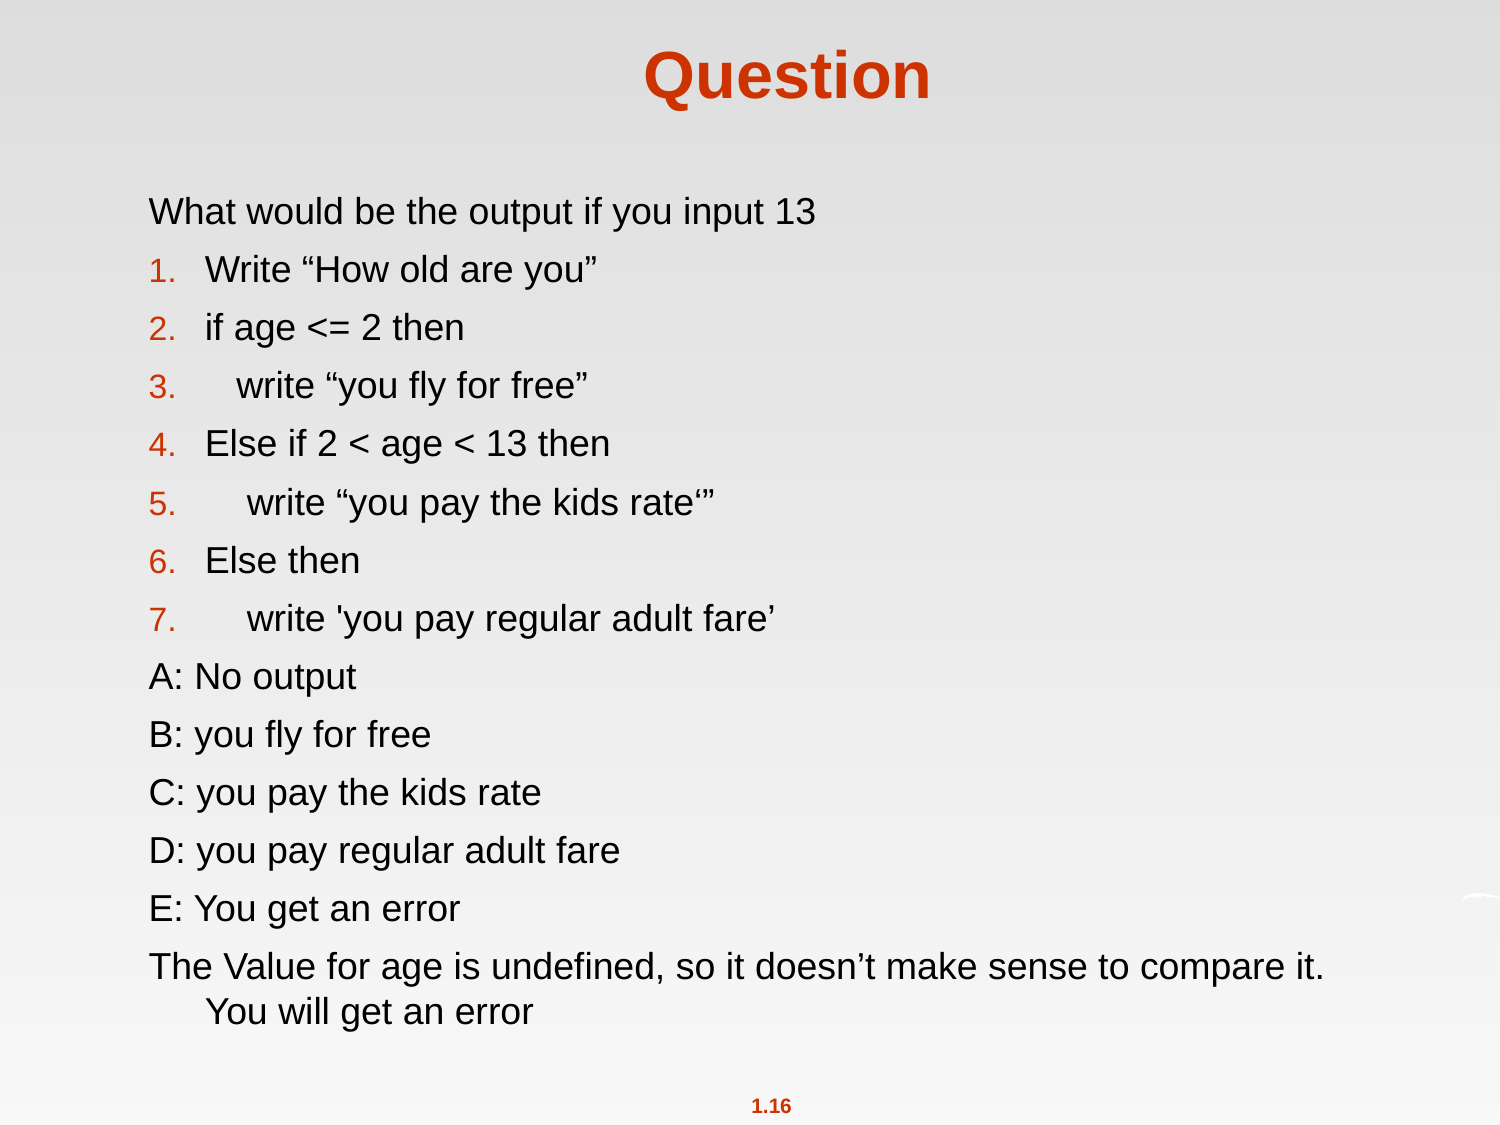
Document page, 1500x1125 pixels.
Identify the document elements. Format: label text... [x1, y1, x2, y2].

title Question [125, 18, 1452, 120]
list What would be the output if you input 13 Write “How old are you” if age <= 2 then write “you fly for free” Else if 2 < age < 13 then write “you pay the kids rate‘” Else then write 'you pay regular adult fare’ A: No output B: you fly for free C: you pay the kids rate D: you pay regular adult fare E: You get an error The Value for age is undefined, so it doesn’t make sense to compare it. You will get an error [133, 179, 1391, 985]
